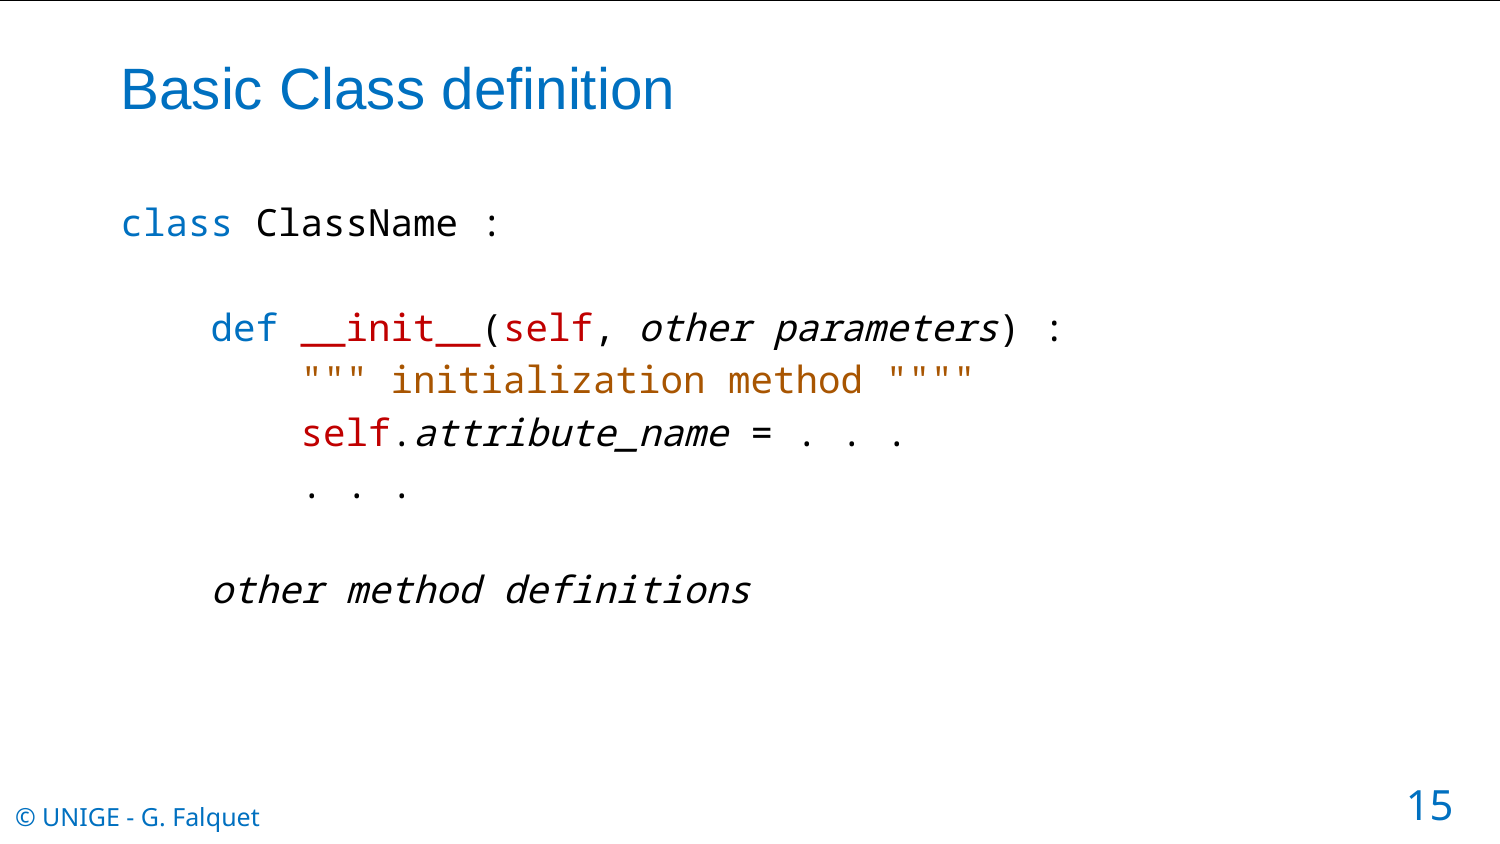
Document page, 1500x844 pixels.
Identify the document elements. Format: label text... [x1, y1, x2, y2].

slide_number © UNIGE - G. Falquet [0, 802, 488, 840]
title Basic Class definition [105, 53, 1335, 129]
list class ClassName : def __init__(self, other parameters) : """ initialization method """" self.attribute_name = . . . . . . other method definitions [105, 191, 1433, 738]
slide_number 15 [1131, 780, 1469, 844]
